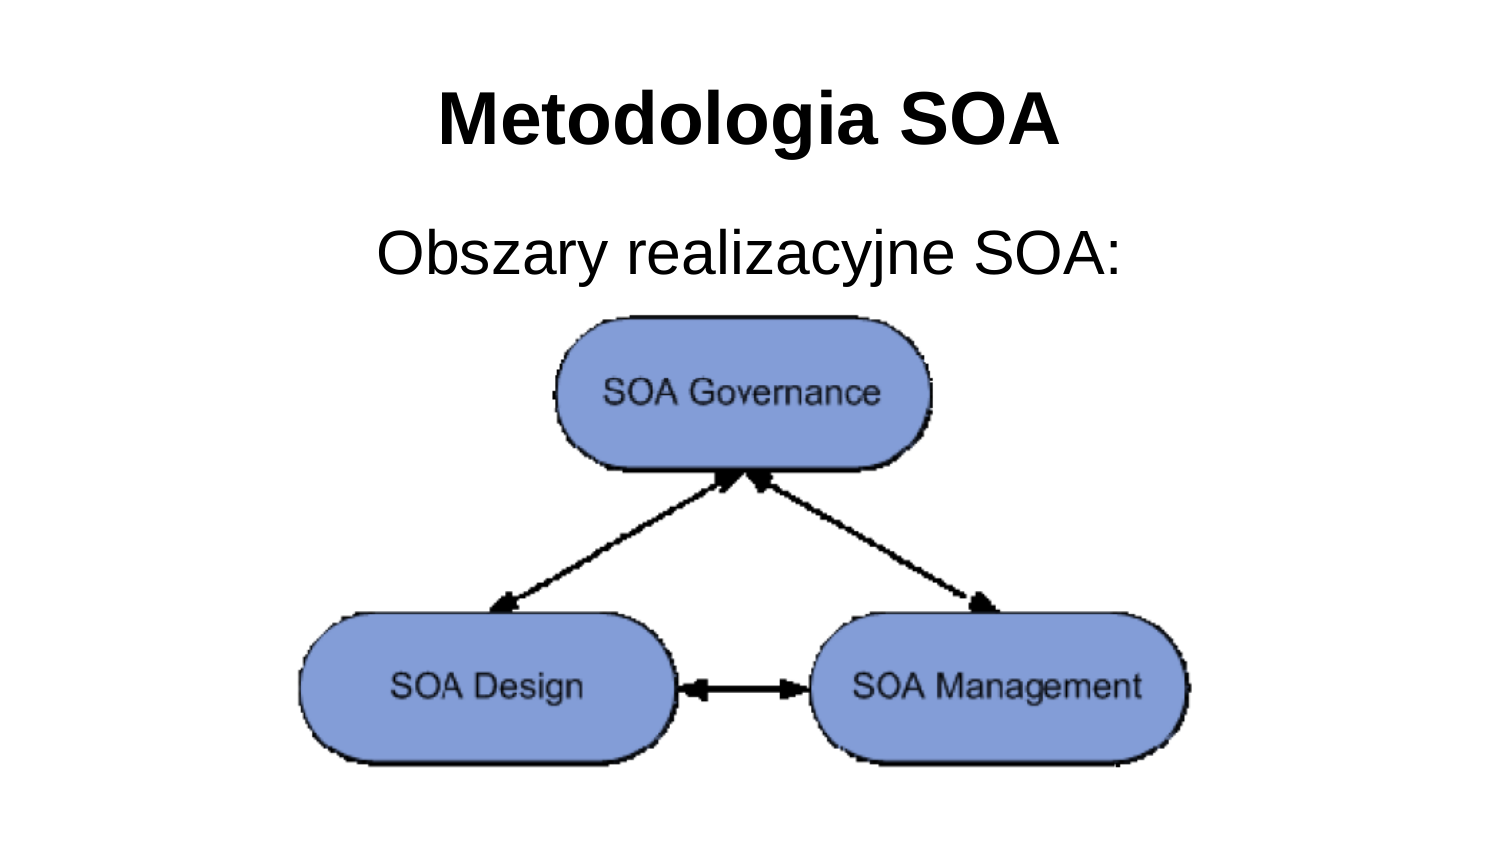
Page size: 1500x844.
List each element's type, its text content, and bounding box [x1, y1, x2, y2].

list Obszary realizacyjne SOA: [75, 196, 1425, 808]
title Metodologia SOA [75, 33, 1425, 175]
picture [281, 301, 1219, 796]
